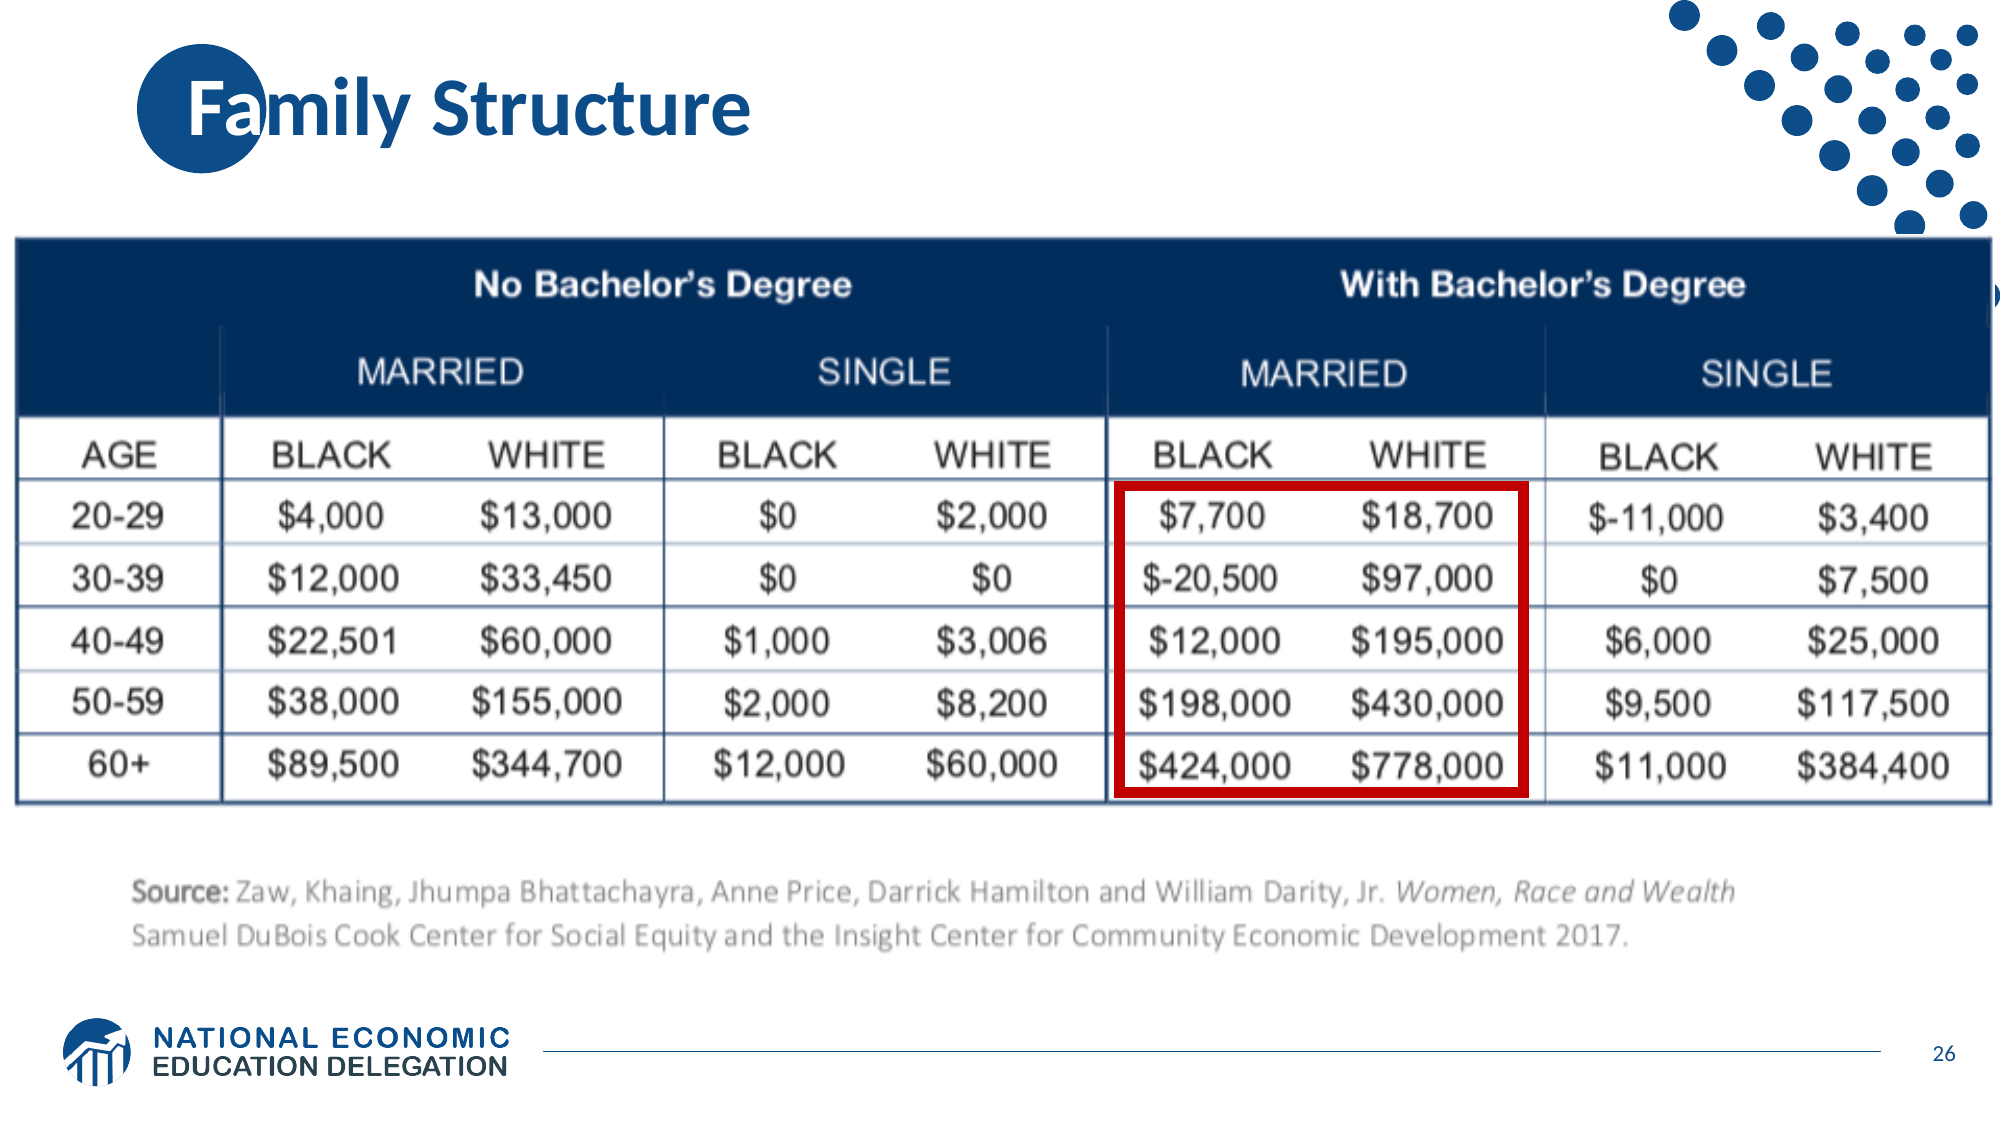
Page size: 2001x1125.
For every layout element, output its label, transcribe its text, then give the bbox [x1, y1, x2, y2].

picture [55, 1013, 520, 1091]
picture [5, 234, 1995, 960]
slide_number 26 [1521, 1022, 1972, 1082]
title Family Structure [172, 0, 1898, 218]
